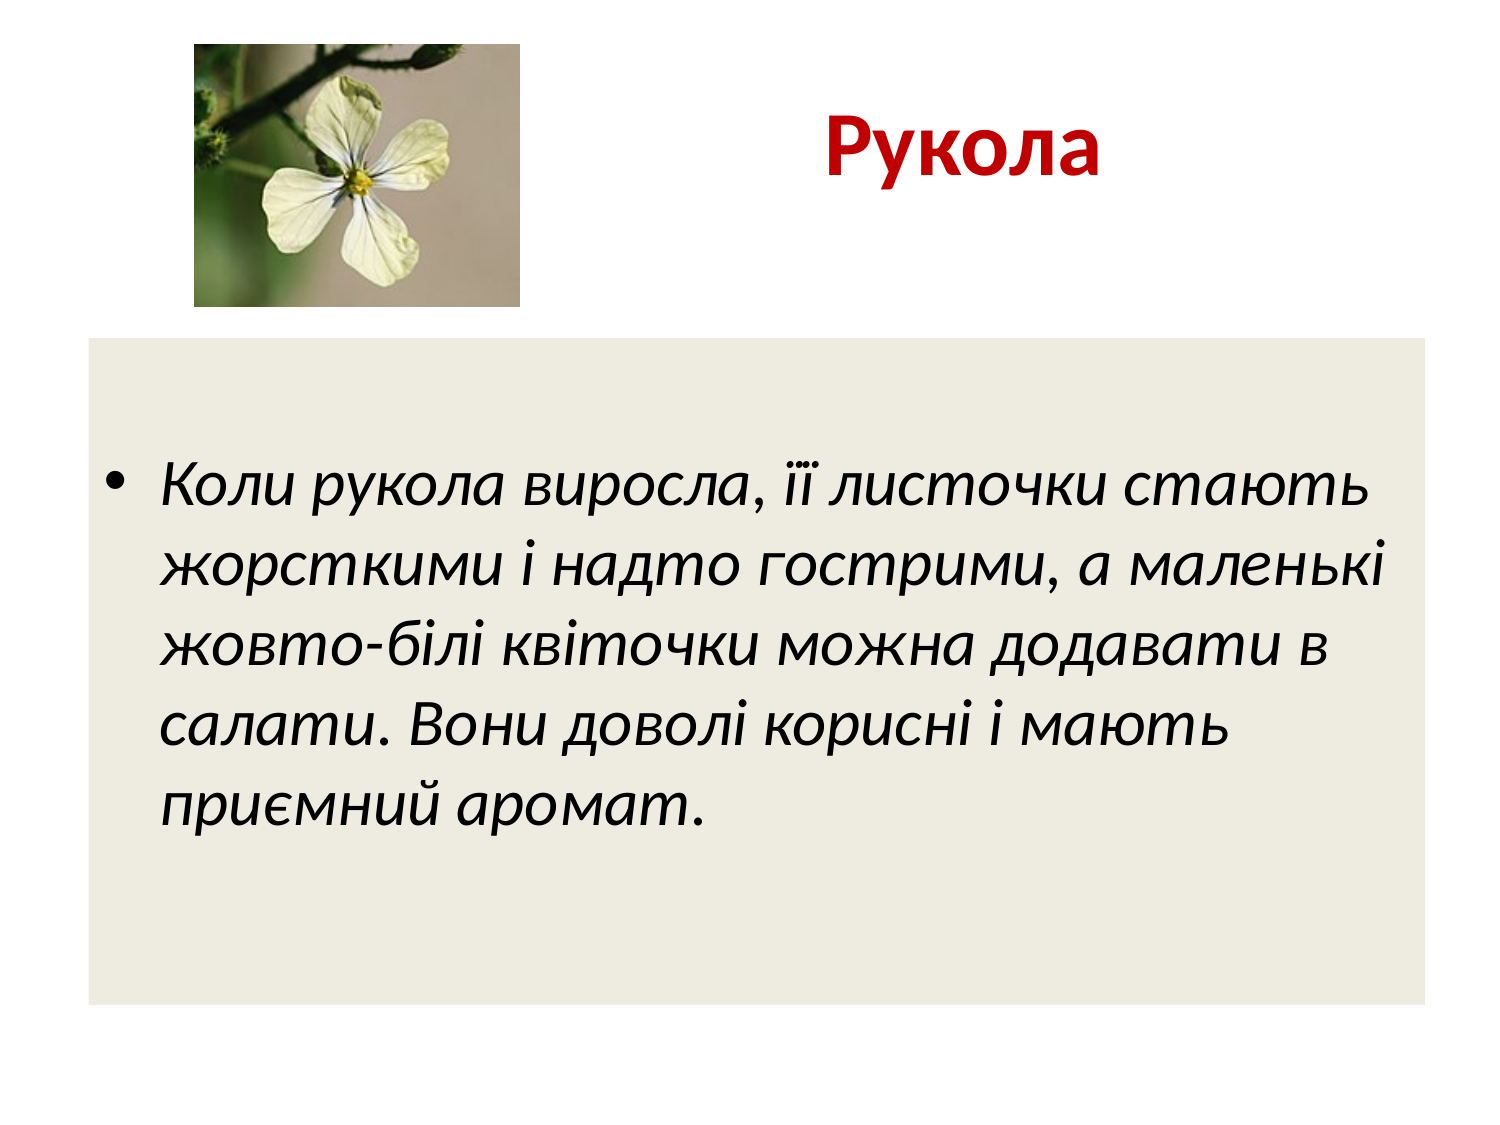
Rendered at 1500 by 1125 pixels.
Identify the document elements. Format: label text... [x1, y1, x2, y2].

picture [194, 44, 520, 307]
title Рукола [521, 45, 1425, 233]
list Коли рукола виросла, її листочки стають жорсткими і надто гострими, а маленькі жовто-білі квіточки можна додавати в салати. Вони доволі корисні і мають приємний аромат. [88, 338, 1425, 1005]
